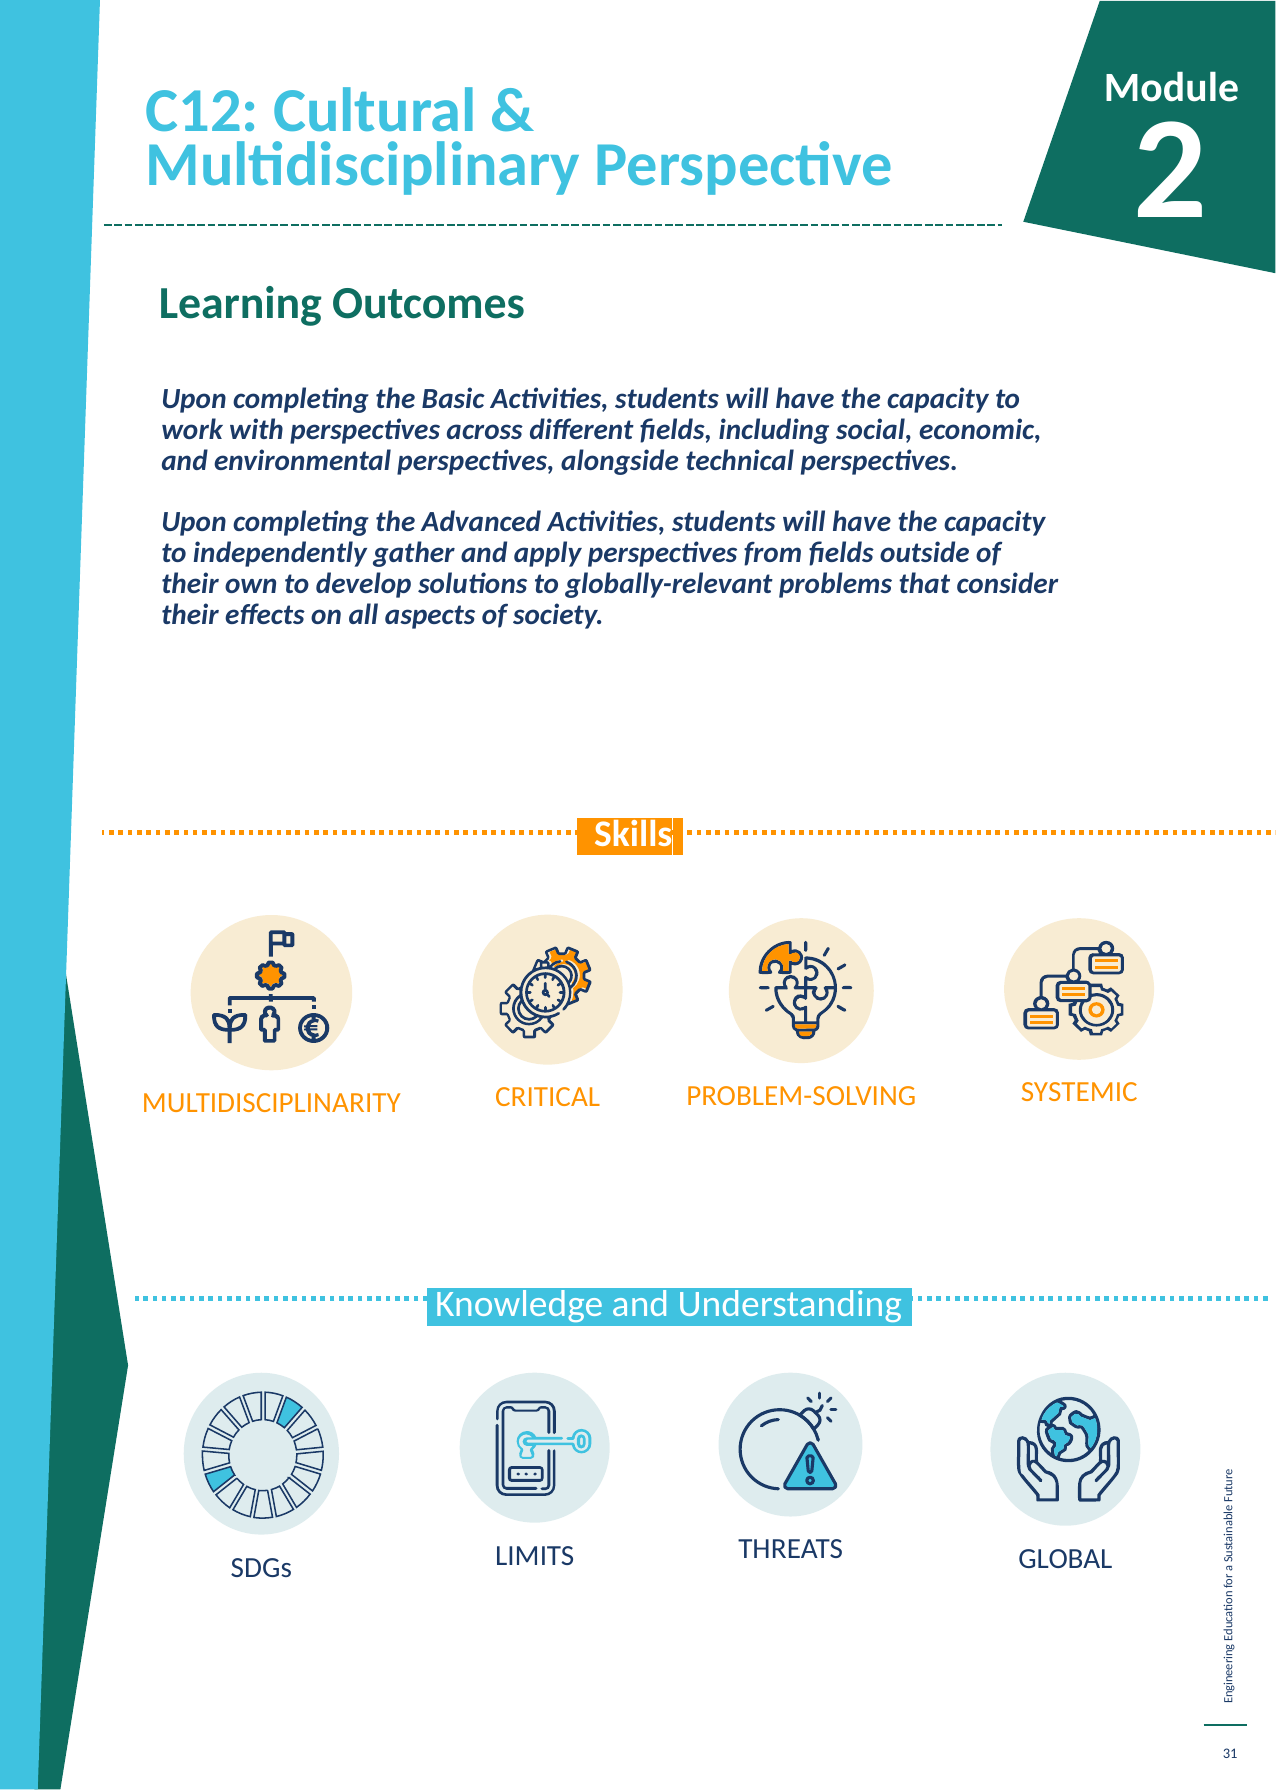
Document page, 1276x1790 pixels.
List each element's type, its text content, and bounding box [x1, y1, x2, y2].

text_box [697, 917, 944, 1118]
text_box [103, 0, 1276, 278]
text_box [682, 1372, 932, 1571]
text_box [430, 914, 695, 1122]
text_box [918, 1372, 1213, 1583]
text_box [113, 914, 430, 1131]
text_box Skills. [245, 801, 1015, 832]
text_box Skills. [245, 842, 1015, 861]
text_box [945, 917, 1226, 1116]
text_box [109, 1372, 414, 1591]
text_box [414, 1372, 682, 1580]
text_box Knowledge and Understanding. [228, 1307, 1110, 1332]
text_box Upon completing the Basic Activities, students will have the capacity to work with perspectives across different fields, including social, economic, and environmental perspectives, alongside technical perspectives. Upon completing the Advanced Activities, students will have the capacity to independently gather and apply perspectives from fields outside of their own to develop solutions to globally-relevant problems that consider their effects on all aspects of society. [144, 376, 1078, 666]
text_box Learning Outcomes [144, 286, 1241, 370]
text_box Knowledge and Understanding. [228, 1271, 1110, 1297]
